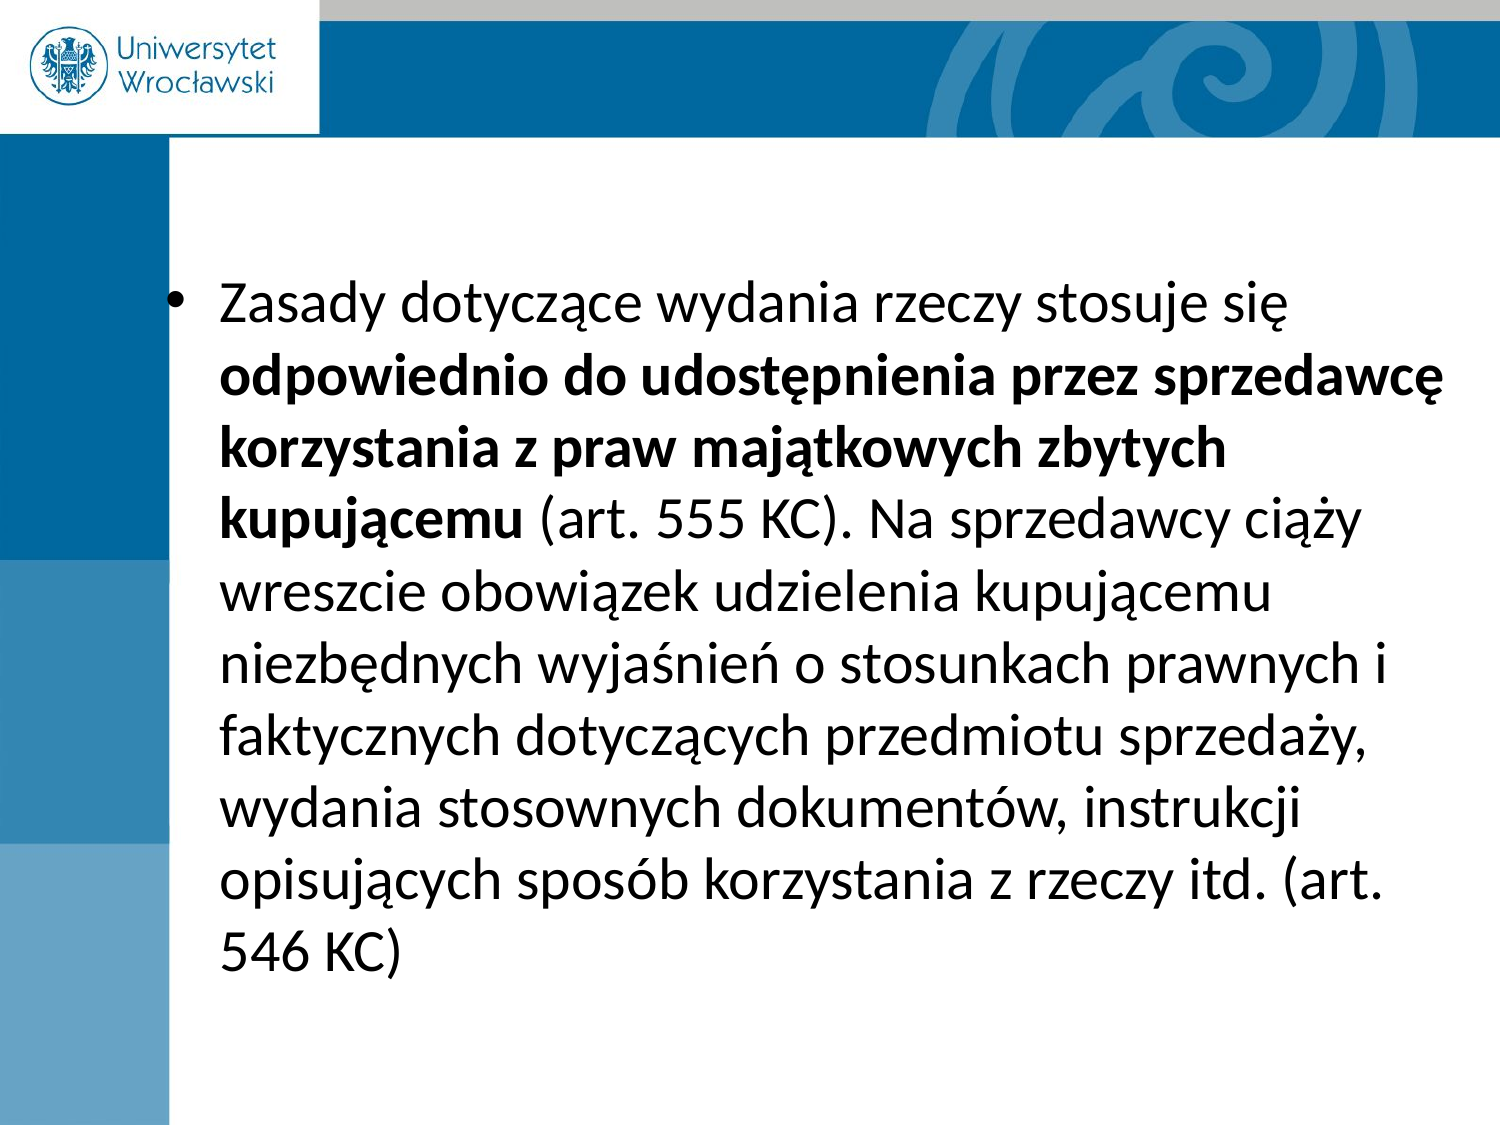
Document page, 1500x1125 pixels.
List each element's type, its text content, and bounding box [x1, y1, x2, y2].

picture [1420, 46, 1424, 74]
picture [0, 561, 1500, 1125]
list Zasady dotyczące wydania rzeczy stosuje się odpowiednio do udostępnienia przez sprzedawcę korzystania z praw majątkowych zbytych kupującemu (art. 555 KC). Na sprzedawcy ciąży wreszcie obowiązek udzielenia kupującemu niezbędnych wyjaśnień o stosunkach prawnych i faktycznych dotyczących przedmiotu sprzedaży, wydania stosownych dokumentów, instrukcji opisujących sposób korzystania z rzeczy itd. (art. 546 KC) [150, 255, 1500, 998]
picture [0, 0, 1500, 255]
